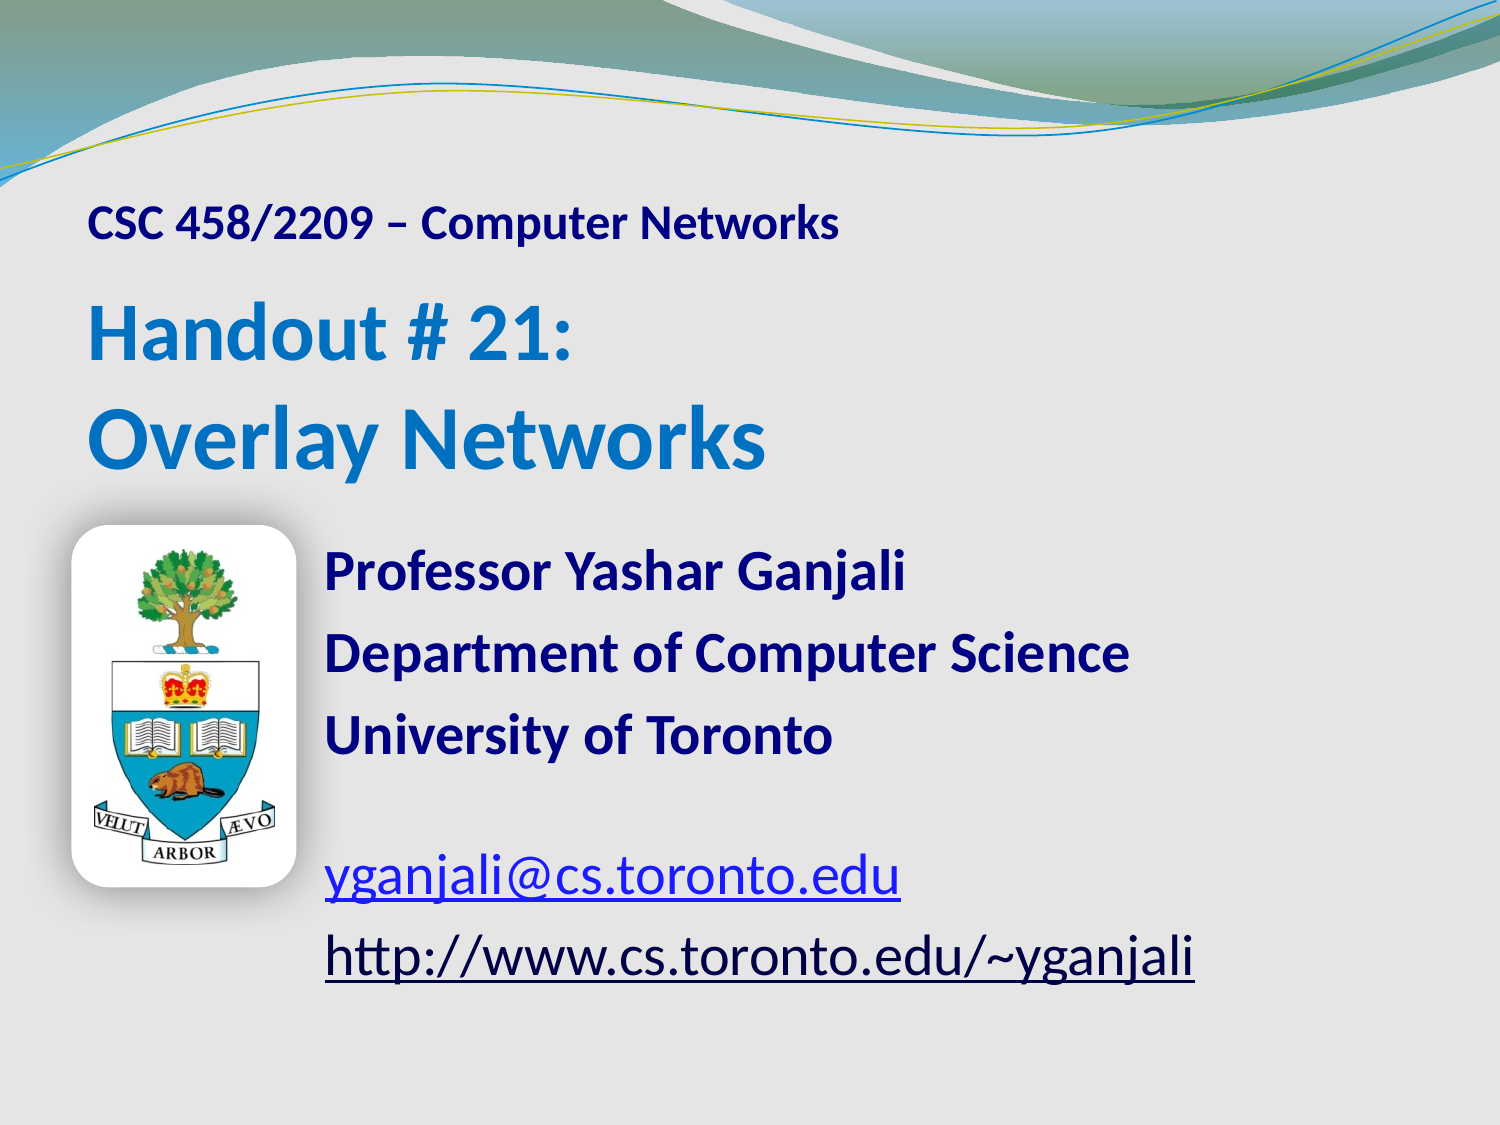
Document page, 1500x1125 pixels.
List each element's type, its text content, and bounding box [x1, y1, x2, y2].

title Handout # 21: Overlay Networks [87, 262, 1450, 488]
subtitle Professor Yashar Ganjali Department of Computer Science University of Toronto yganjali@cs.toronto.edu http://www.cs.toronto.edu/~yganjali [324, 525, 1425, 1038]
text_box CSC 458/2209 – Computer Networks [87, 174, 1425, 250]
picture [94, 549, 275, 865]
